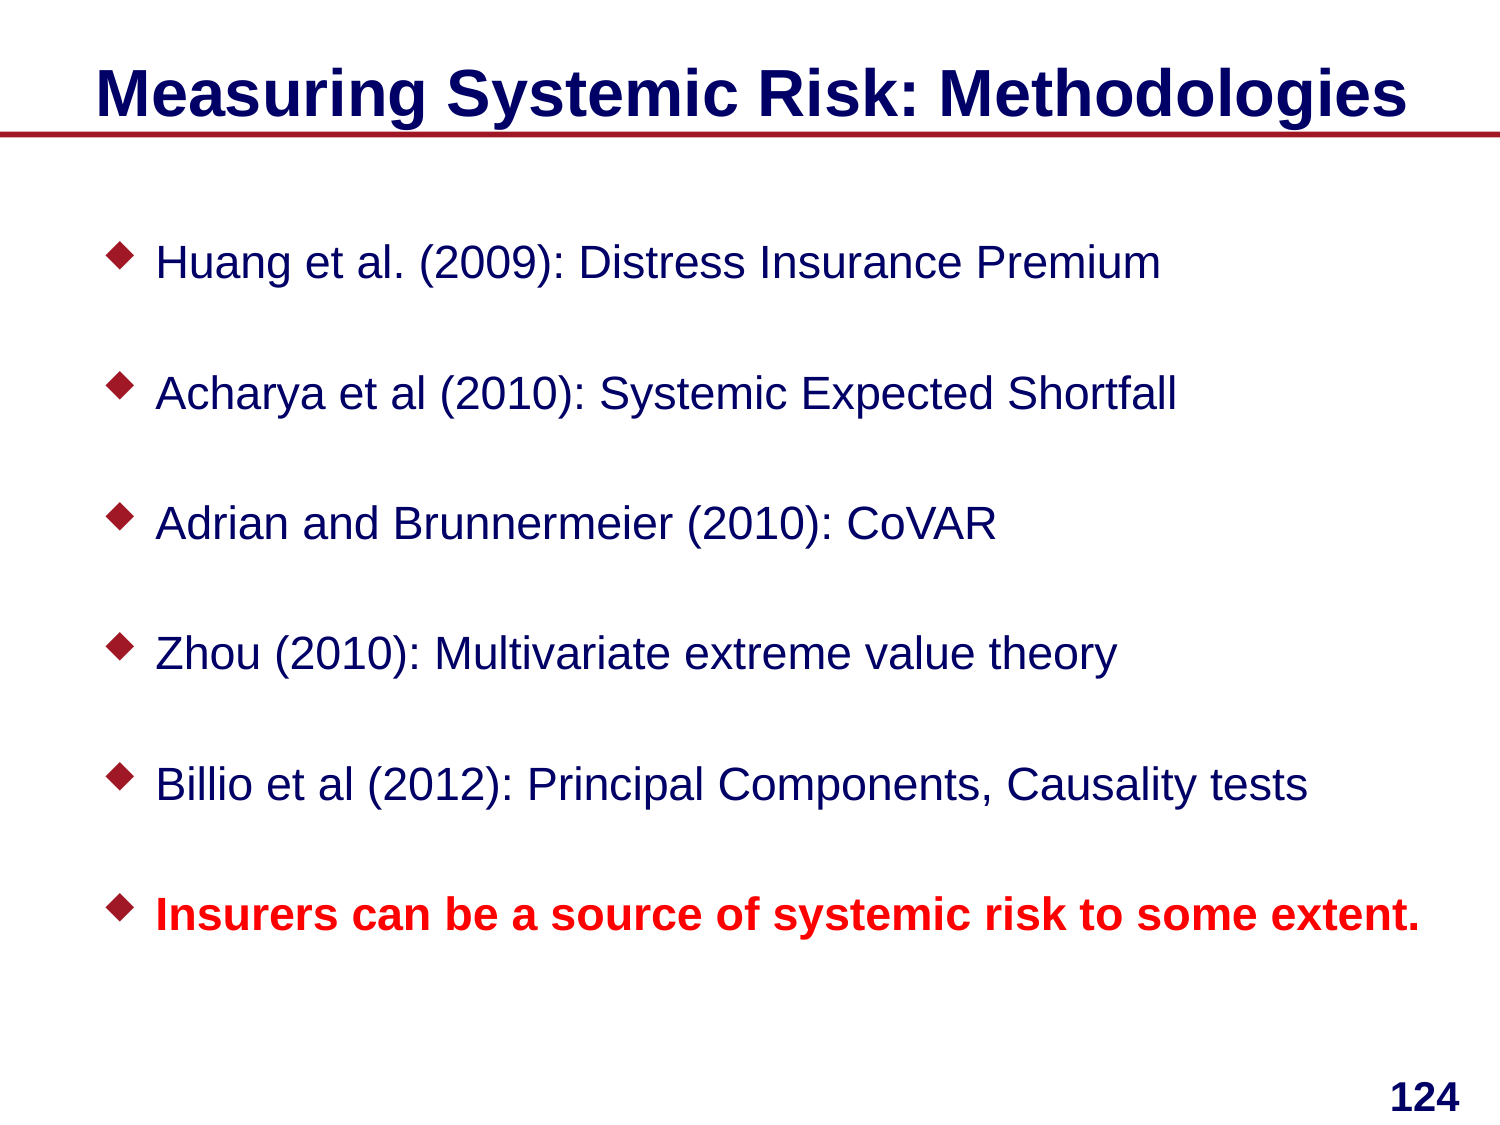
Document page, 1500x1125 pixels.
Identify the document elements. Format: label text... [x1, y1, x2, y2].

slide_number 124 [1350, 1062, 1500, 1125]
list Huang et al. (2009): Distress Insurance Premium Acharya et al (2010): Systemic Expected Shortfall Adrian and Brunnermeier (2010): CoVAR Zhou (2010): Multivariate extreme value theory Billio et al (2012): Principal Components, Causality tests Insurers can be a source of systemic risk to some extent. [87, 224, 1470, 951]
title Measuring Systemic Risk: Methodologies [80, 24, 1466, 138]
